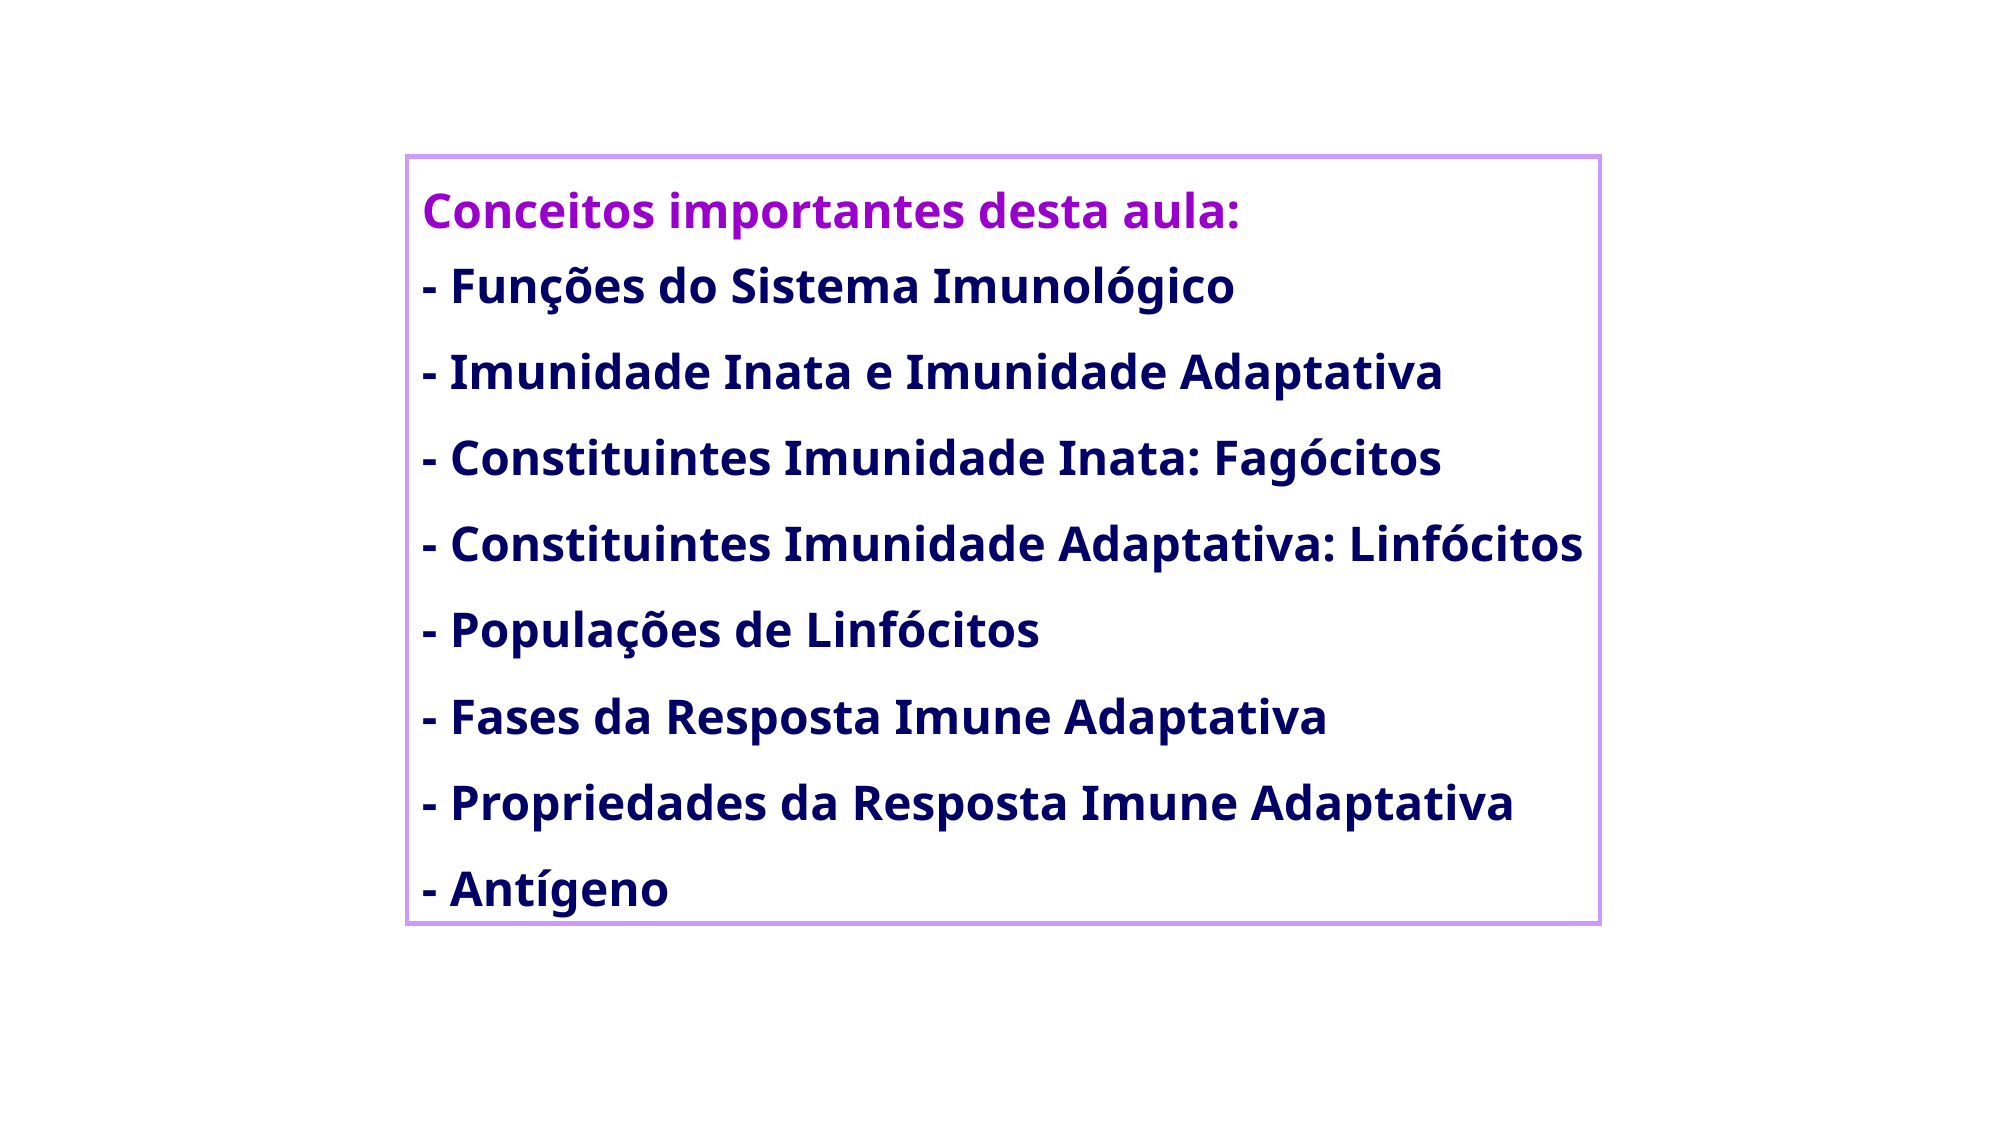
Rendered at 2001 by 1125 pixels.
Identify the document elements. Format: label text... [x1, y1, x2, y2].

text_box Conceitos importantes desta aula: - Funções do Sistema Imunológico - Imunidade Inata e Imunidade Adaptativa - Constituintes Imunidade Inata: Fagócitos - Constituintes Imunidade Adaptativa: Linfócitos - Populações de Linfócitos - Fases da Resposta Imune Adaptativa - Propriedades da Resposta Imune Adaptativa - Antígeno [407, 156, 1601, 924]
